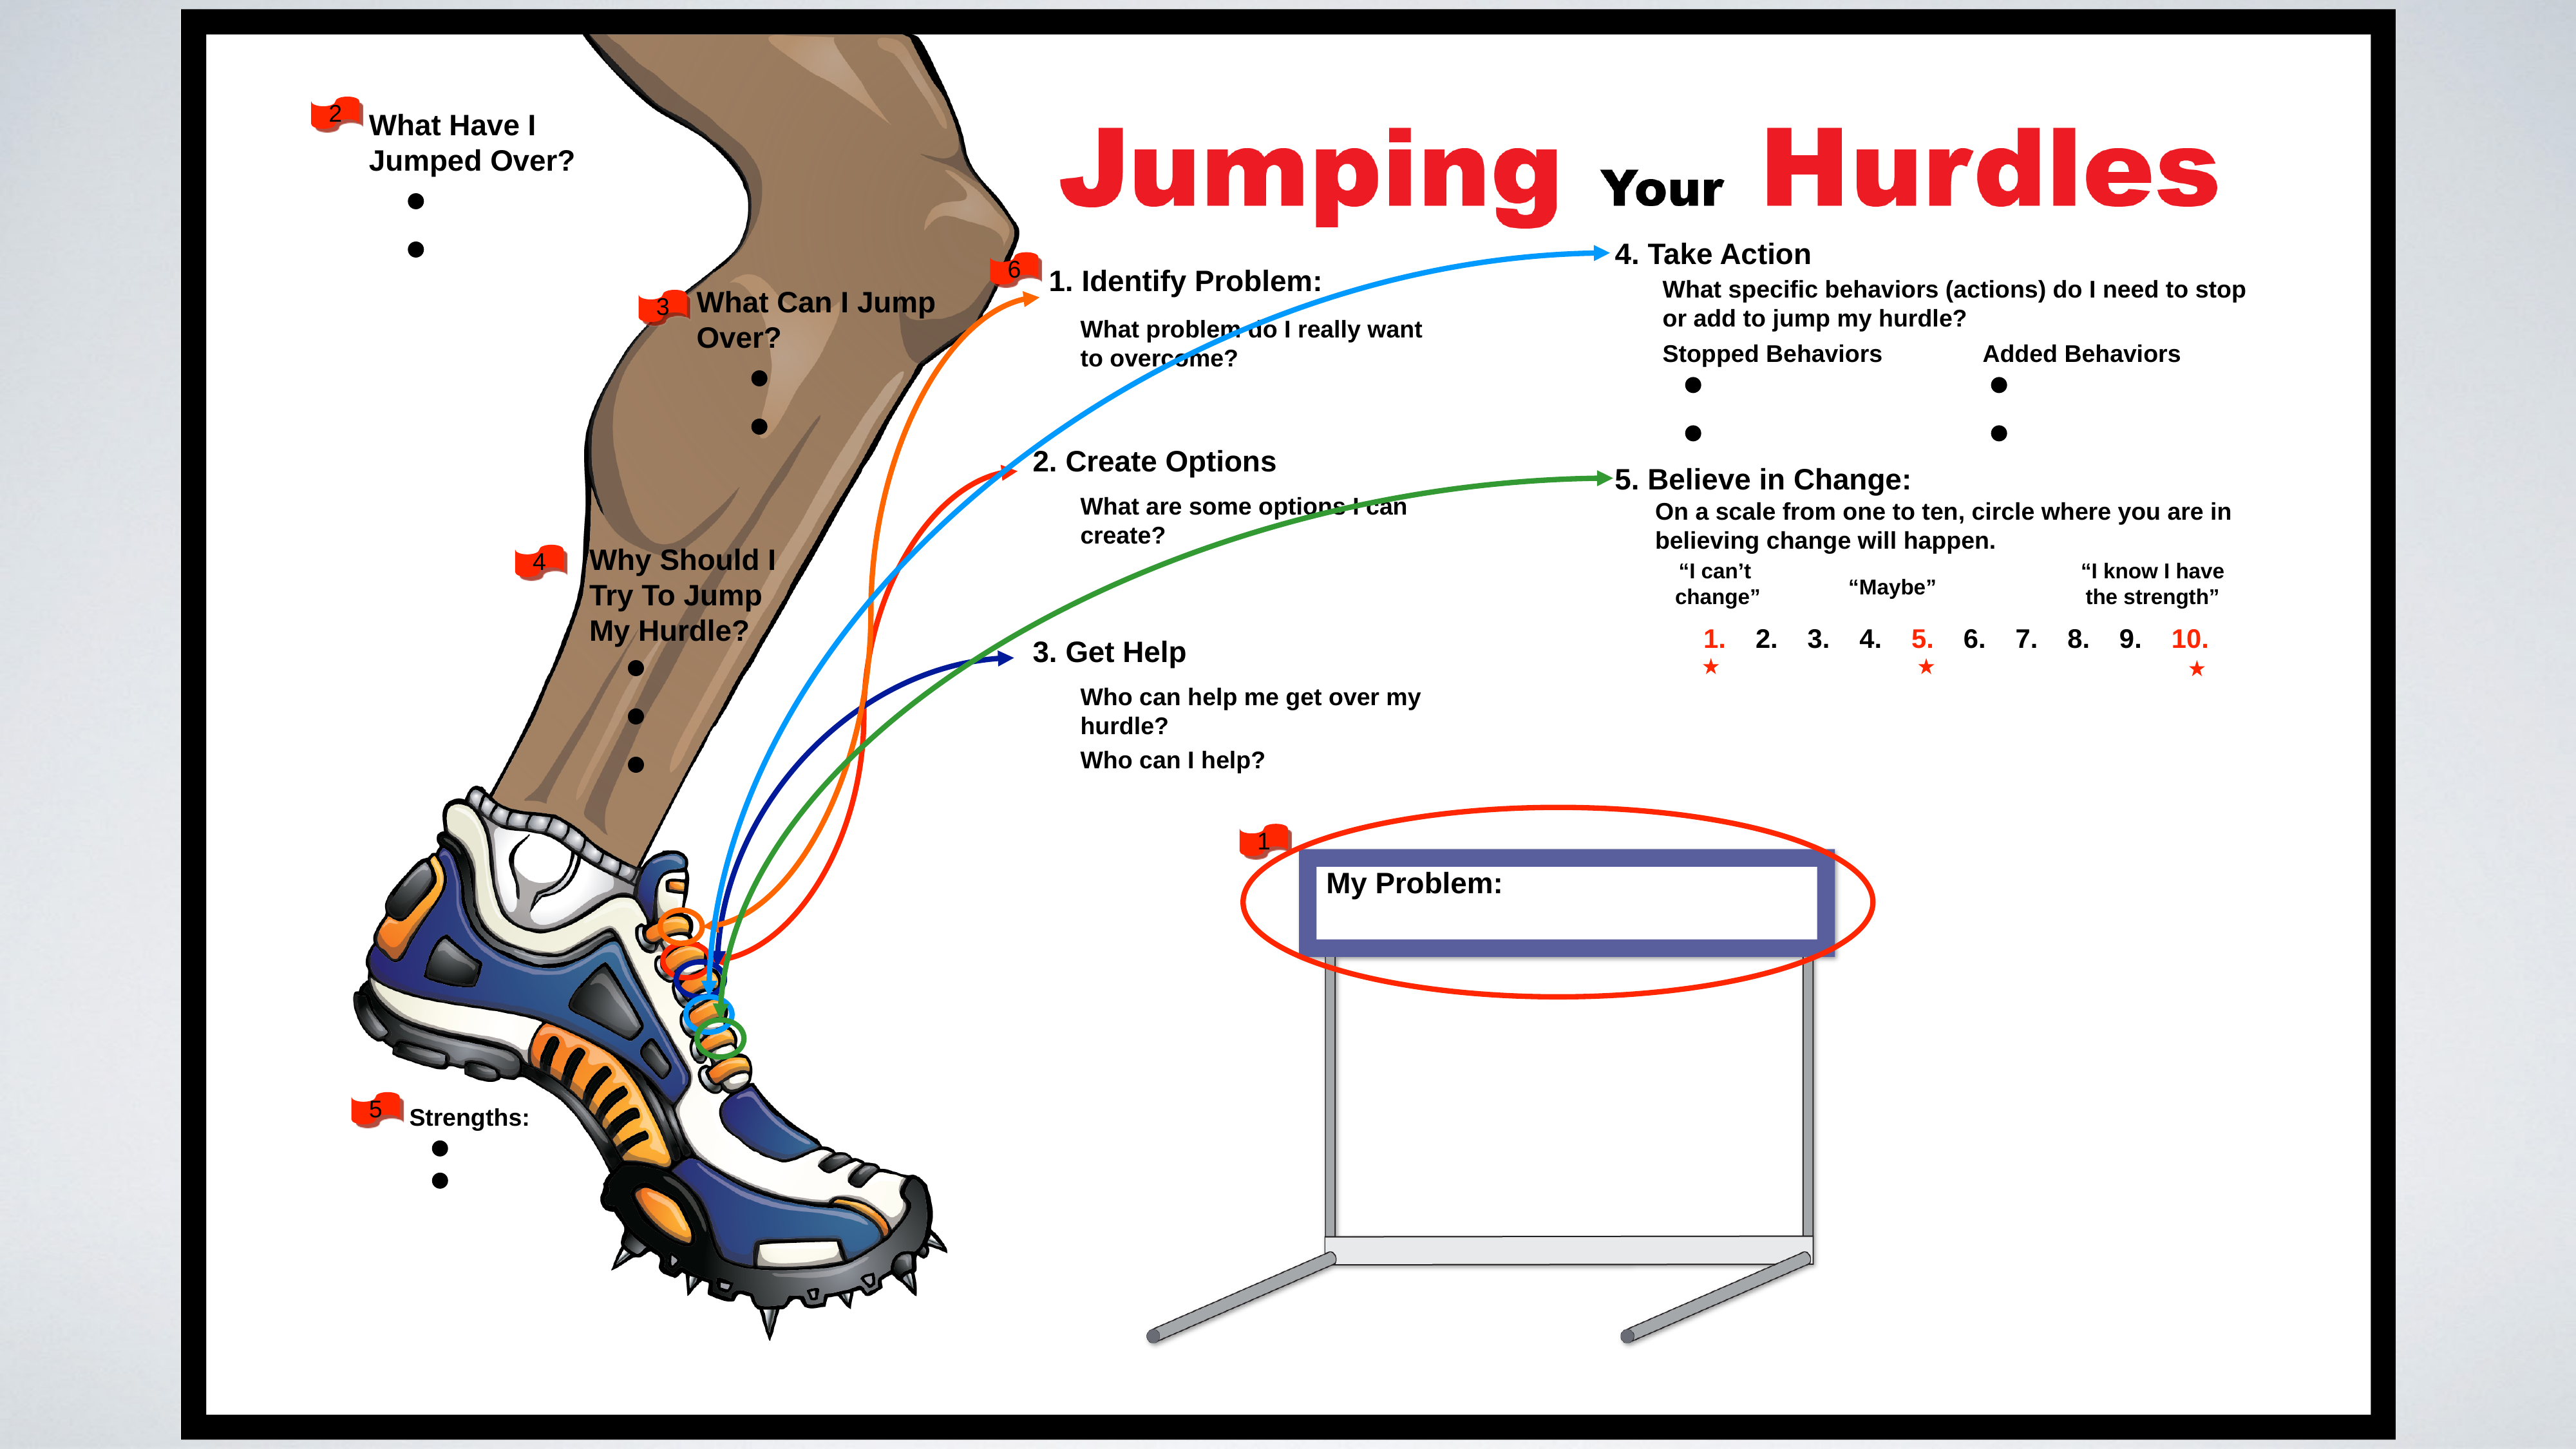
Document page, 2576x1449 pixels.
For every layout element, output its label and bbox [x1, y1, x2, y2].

text_box [310, 89, 360, 137]
text_box [990, 245, 1457, 252]
text_box [351, 1084, 594, 1189]
text_box [659, 297, 685, 944]
text_box [676, 944, 685, 998]
text_box [1645, 547, 2258, 677]
text_box [515, 531, 659, 773]
text_box [408, 193, 424, 258]
text_box [697, 478, 1614, 1057]
text_box [1604, 225, 2265, 442]
text_box [685, 252, 1611, 1033]
picture [0, 0, 2576, 1449]
text_box [638, 273, 685, 435]
text_box [662, 944, 676, 978]
